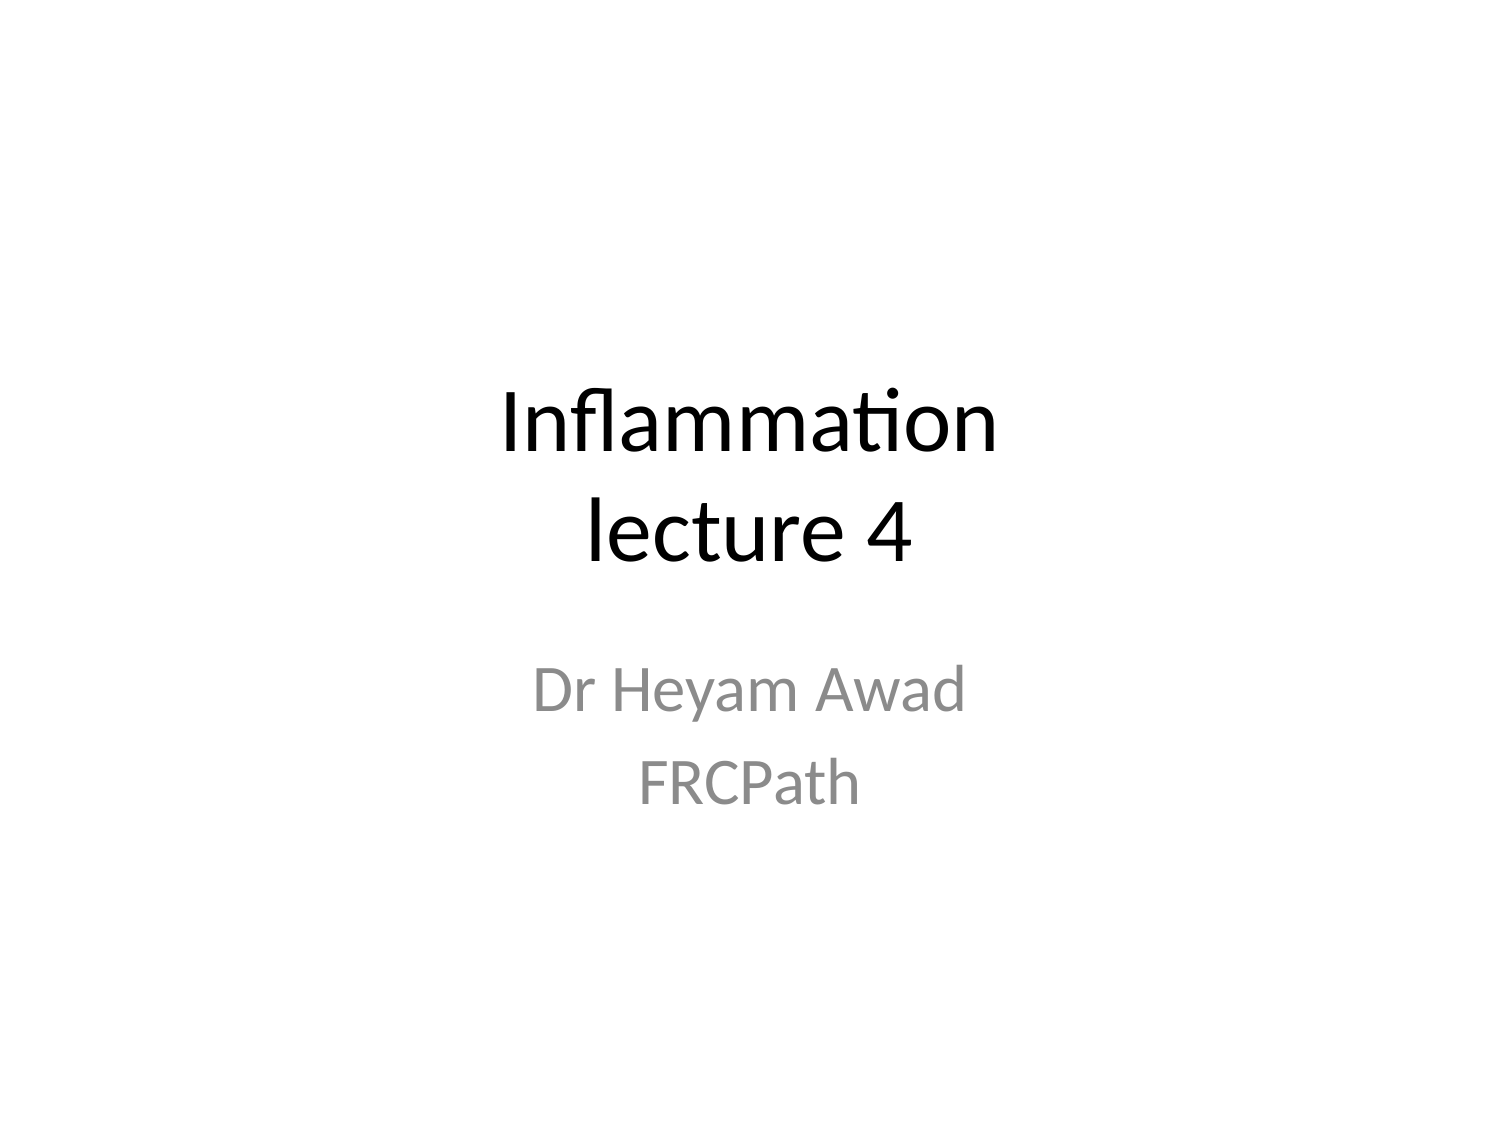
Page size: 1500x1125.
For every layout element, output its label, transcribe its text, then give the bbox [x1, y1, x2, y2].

subtitle Dr Heyam Awad FRCPath [225, 637, 1275, 925]
title Inflammation lecture 4 [112, 349, 1388, 591]
